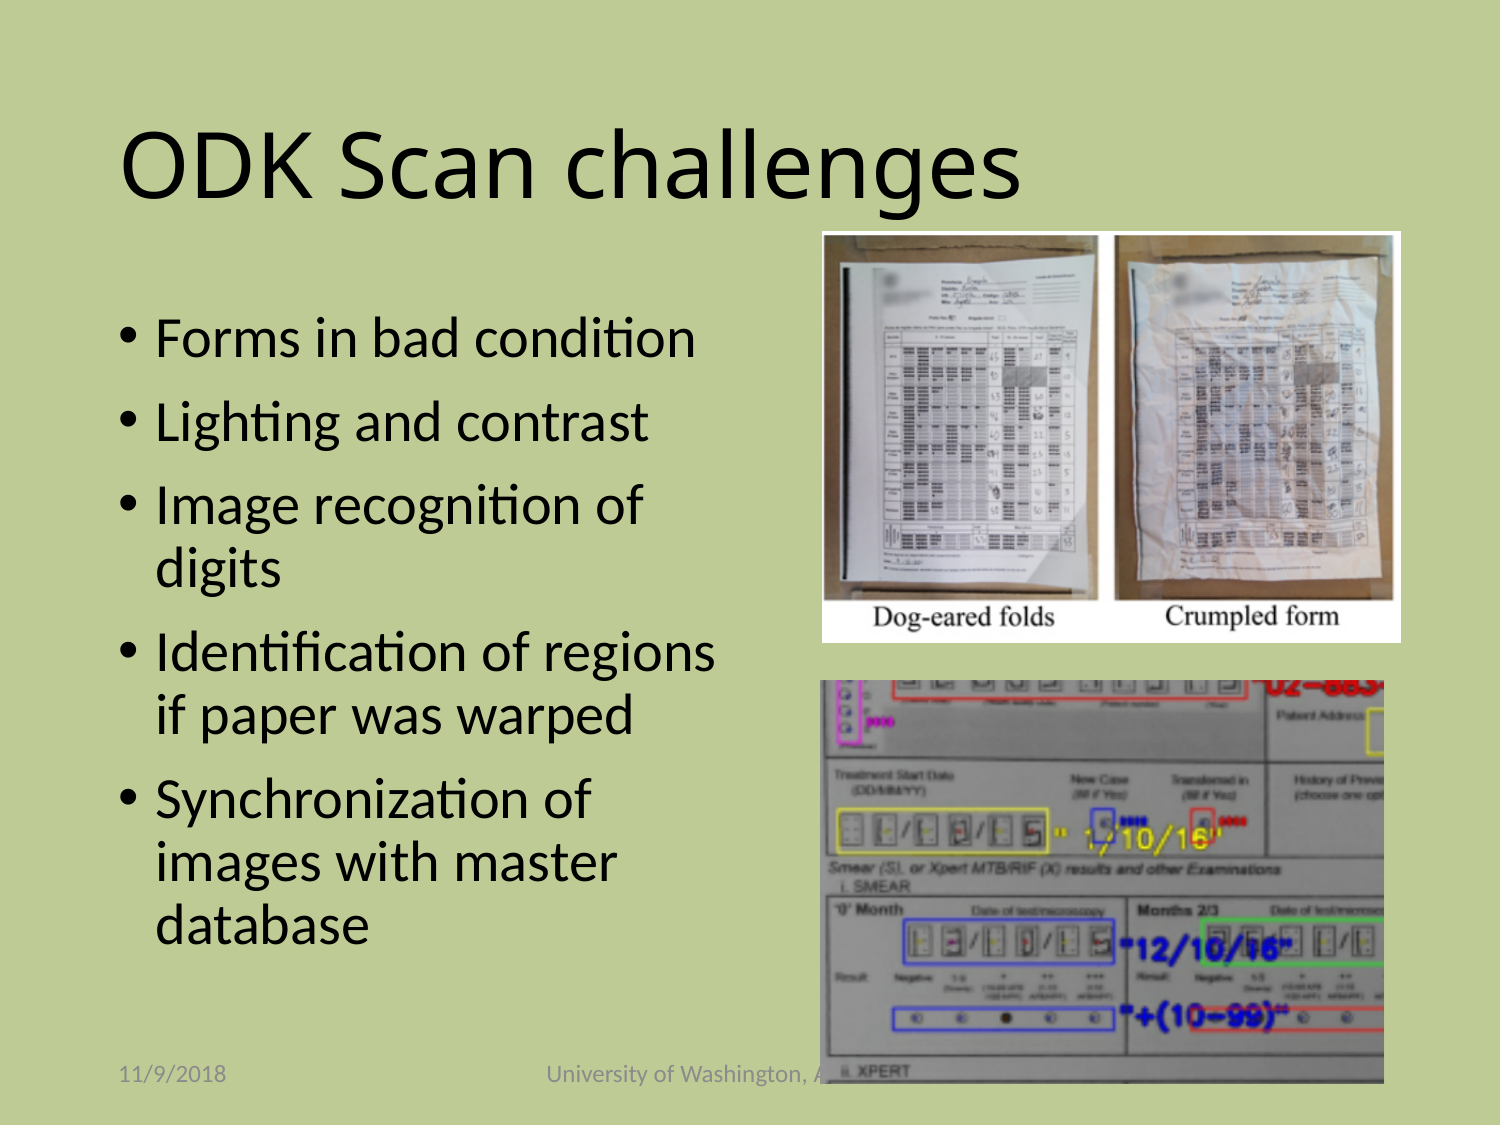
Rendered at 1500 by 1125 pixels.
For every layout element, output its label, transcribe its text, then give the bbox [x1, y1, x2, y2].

title ODK Scan challenges [103, 59, 1397, 278]
picture [820, 680, 1385, 1084]
footer University of Washington, Autumn 2018 [496, 1042, 1004, 1103]
picture [822, 231, 1401, 643]
slide_number 20 [1059, 1042, 1397, 1103]
list Forms in bad condition Lighting and contrast Image recognition of digits Identification of regions if paper was warped Synchronization of images with master database [103, 299, 741, 1014]
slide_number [103, 1042, 441, 1103]
